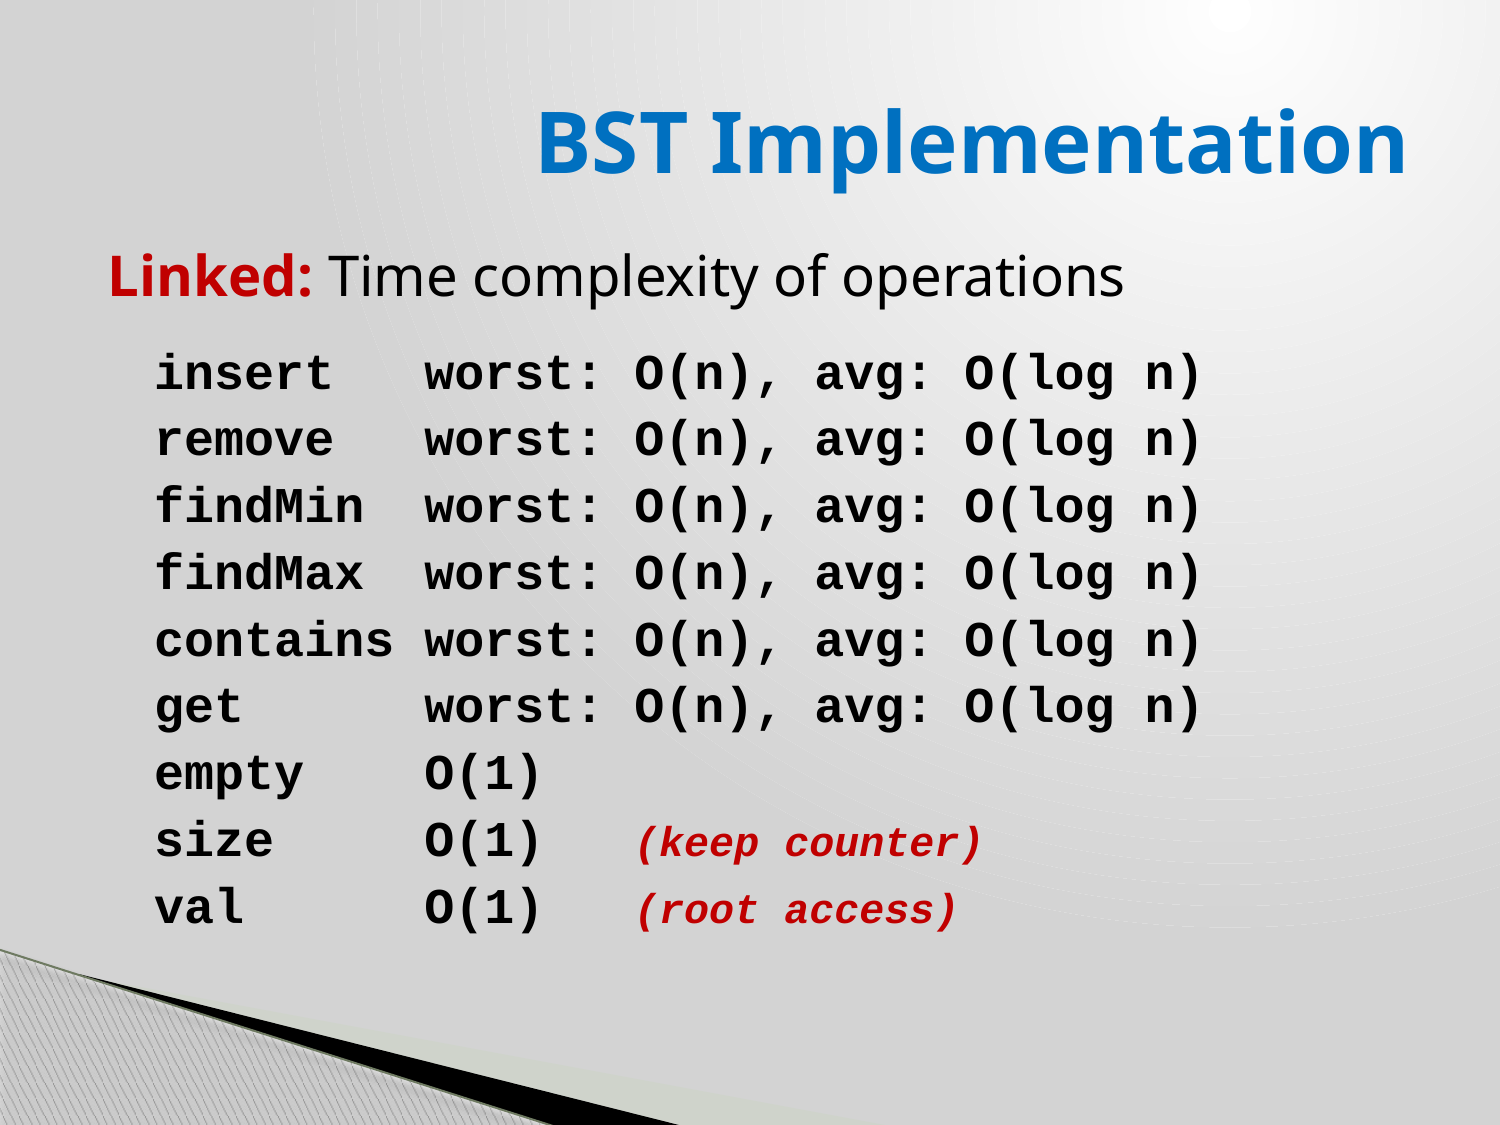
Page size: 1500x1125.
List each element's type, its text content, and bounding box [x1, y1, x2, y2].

list Linked: Time complexity of operations insert worst: O(n), avg: O(log n) remove worst: O(n), avg: O(log n) findMin worst: O(n), avg: O(log n) findMax worst: O(n), avg: O(log n) contains worst: O(n), avg: O(log n) get worst: O(n), avg: O(log n) empty O(1) size O(1) (keep counter) val O(1) (root access) [75, 233, 1425, 1025]
title BST Implementation [75, 45, 1425, 233]
